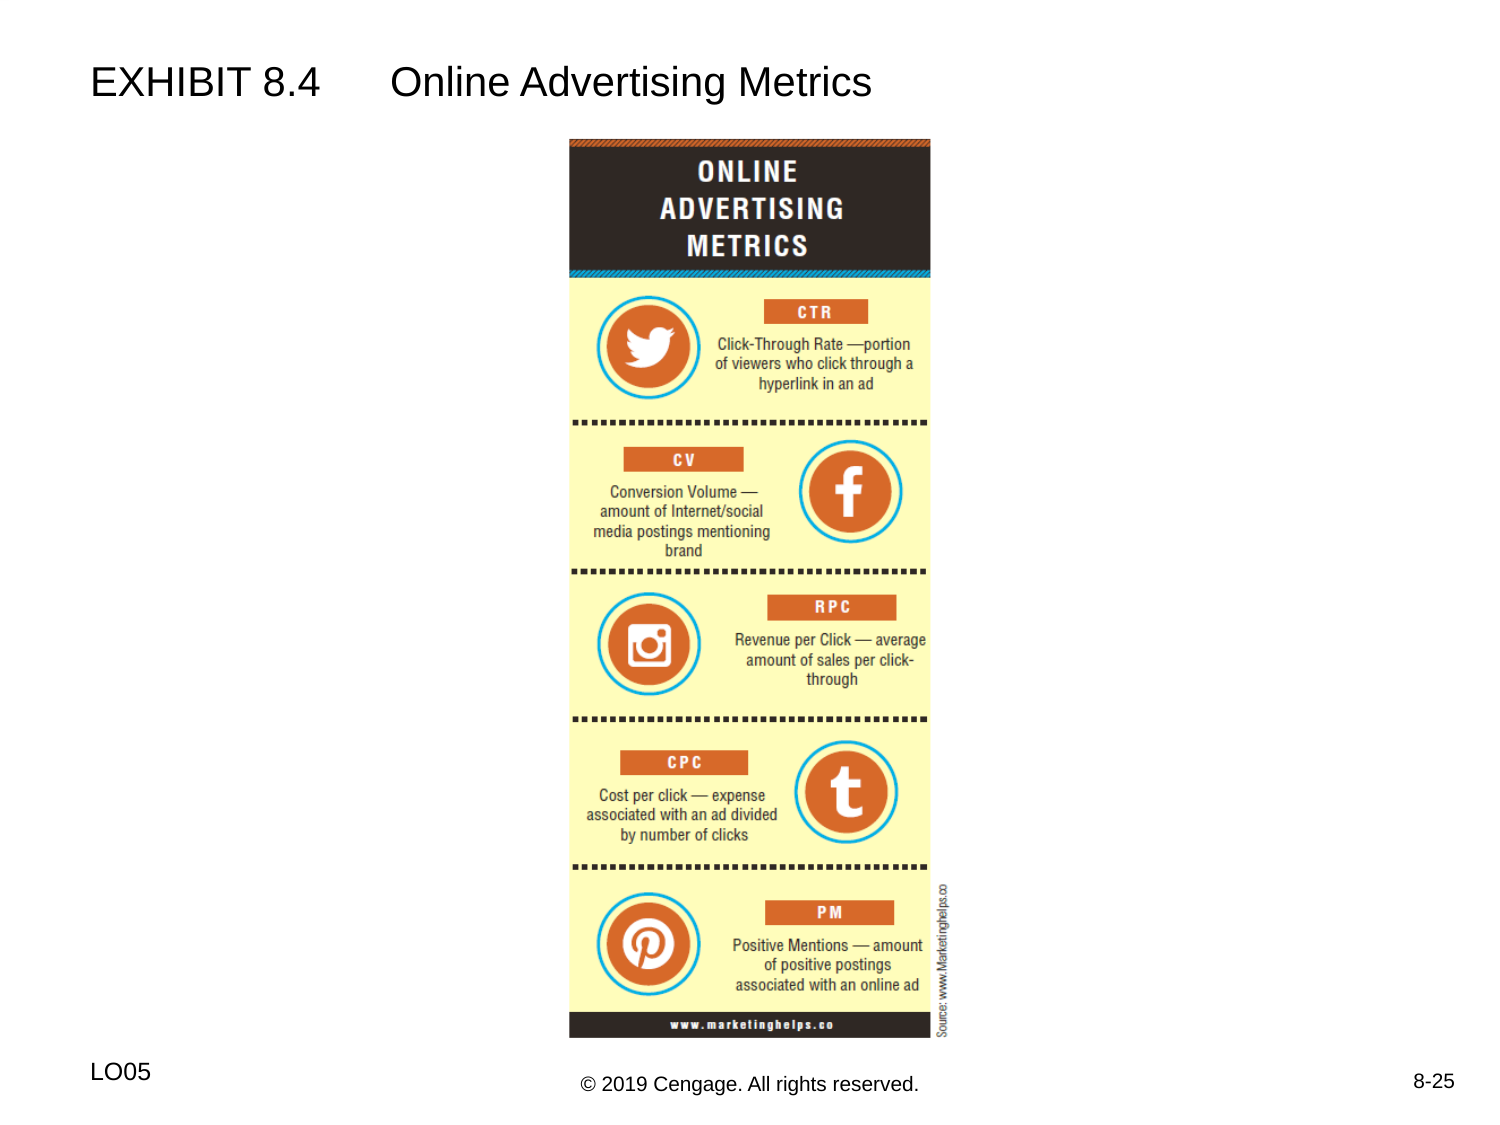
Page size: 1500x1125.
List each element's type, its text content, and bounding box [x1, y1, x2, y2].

list LO05 [75, 1047, 450, 1093]
title EXHIBIT 8.4 Online Advertising Metrics [75, 34, 1425, 125]
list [549, 130, 950, 1055]
